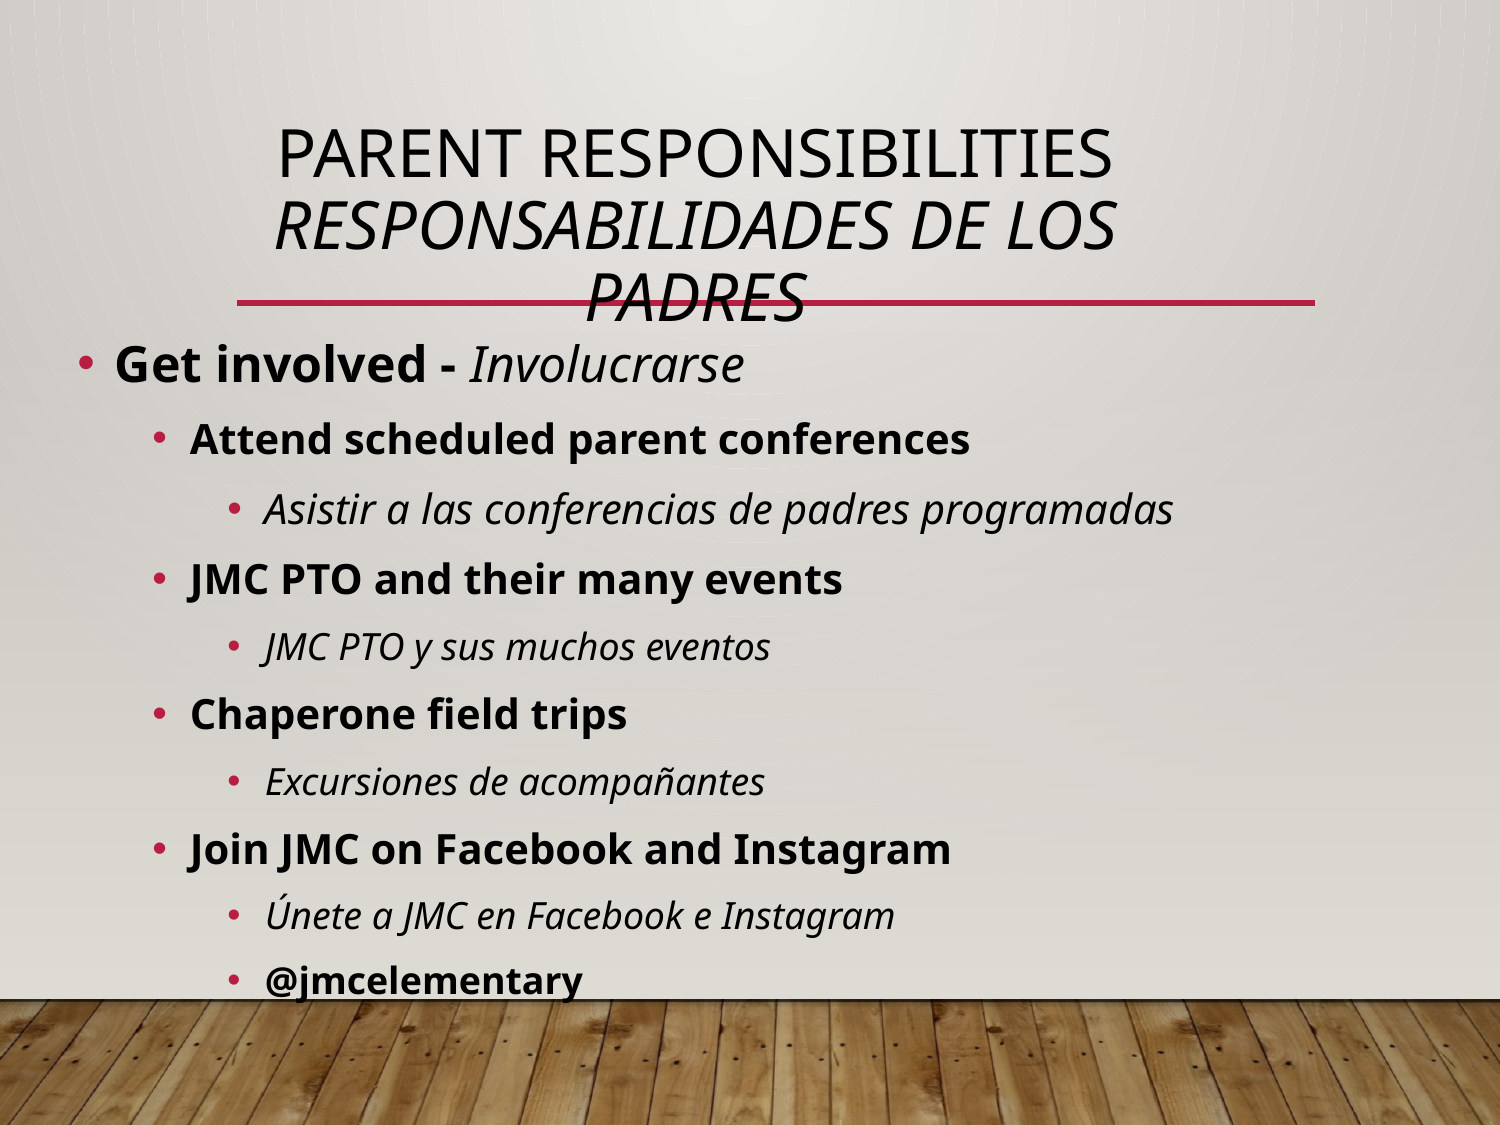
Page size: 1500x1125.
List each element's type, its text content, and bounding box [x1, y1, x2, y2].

picture [0, 999, 1500, 1125]
list Get involved - Involucrarse Attend scheduled parent conferences Asistir a las conferencias de padres programadas JMC PTO and their many events JMC PTO y sus muchos eventos Chaperone field trips Excursiones de acompañantes Join JMC on Facebook and Instagram Únete a JMC en Facebook e Instagram @jmcelementary [62, 312, 1250, 1075]
title Parent Responsibilities Responsabilidades de los padres [141, 112, 1250, 312]
